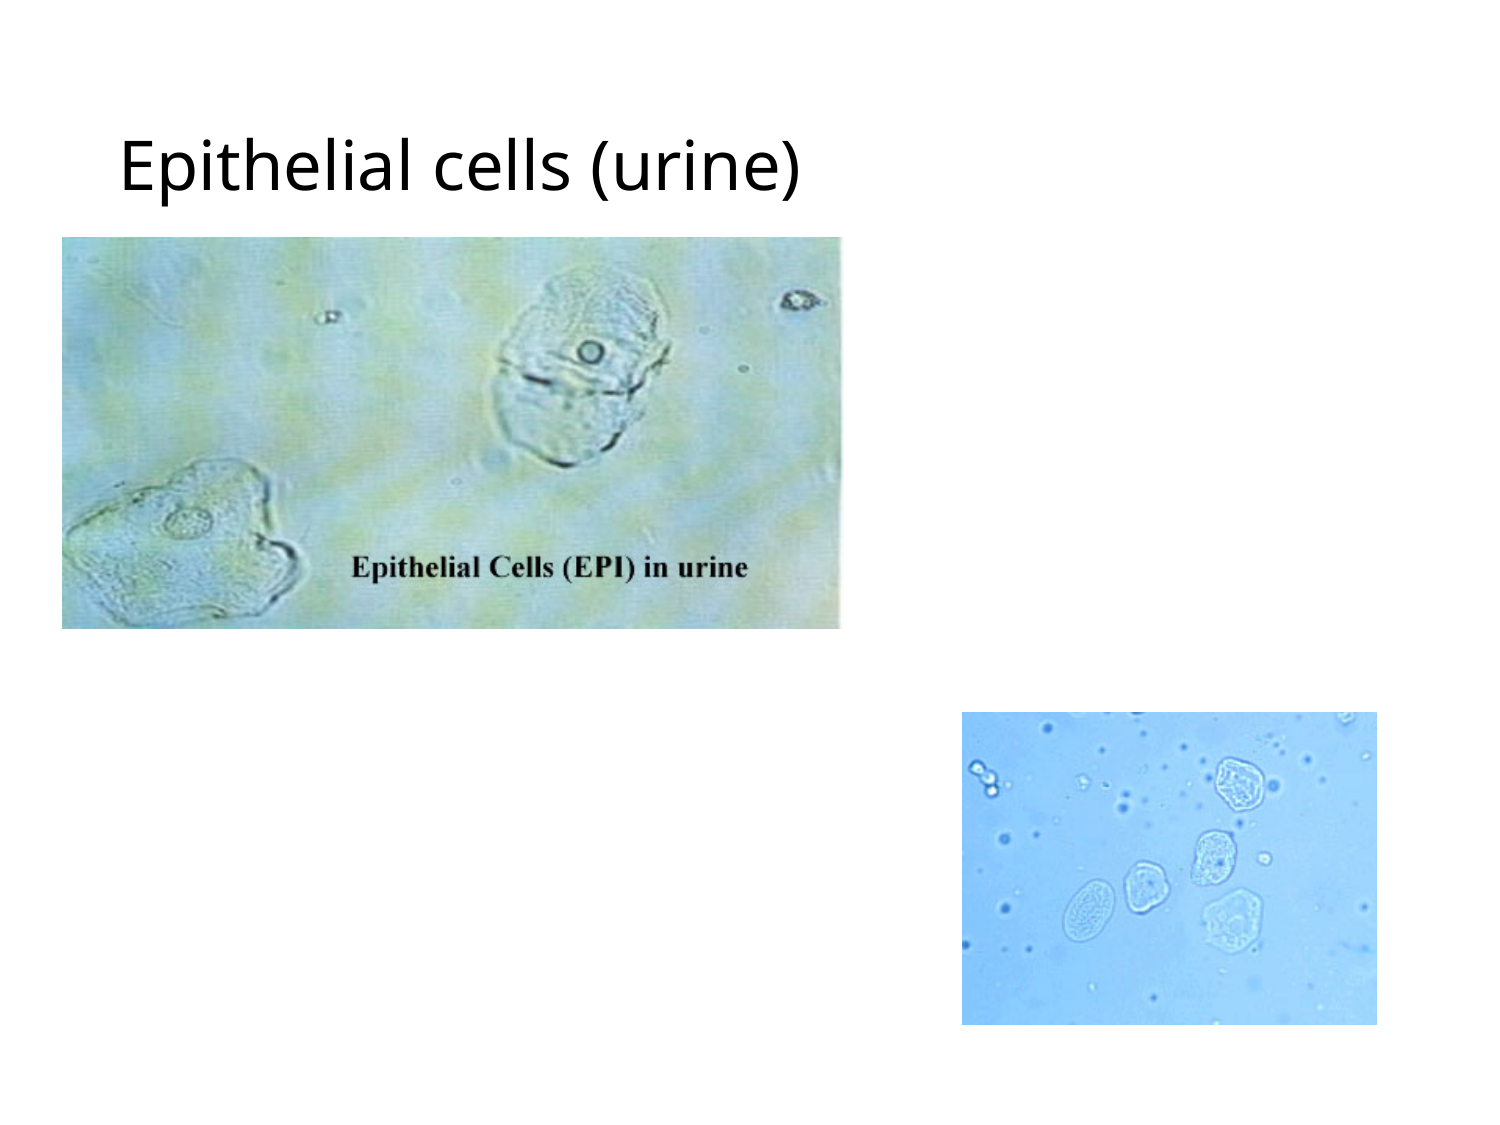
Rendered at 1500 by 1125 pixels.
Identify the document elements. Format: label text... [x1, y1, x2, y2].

title Epithelial cells (urine) [103, 59, 1397, 278]
picture [62, 237, 844, 629]
picture [962, 712, 1377, 1025]
